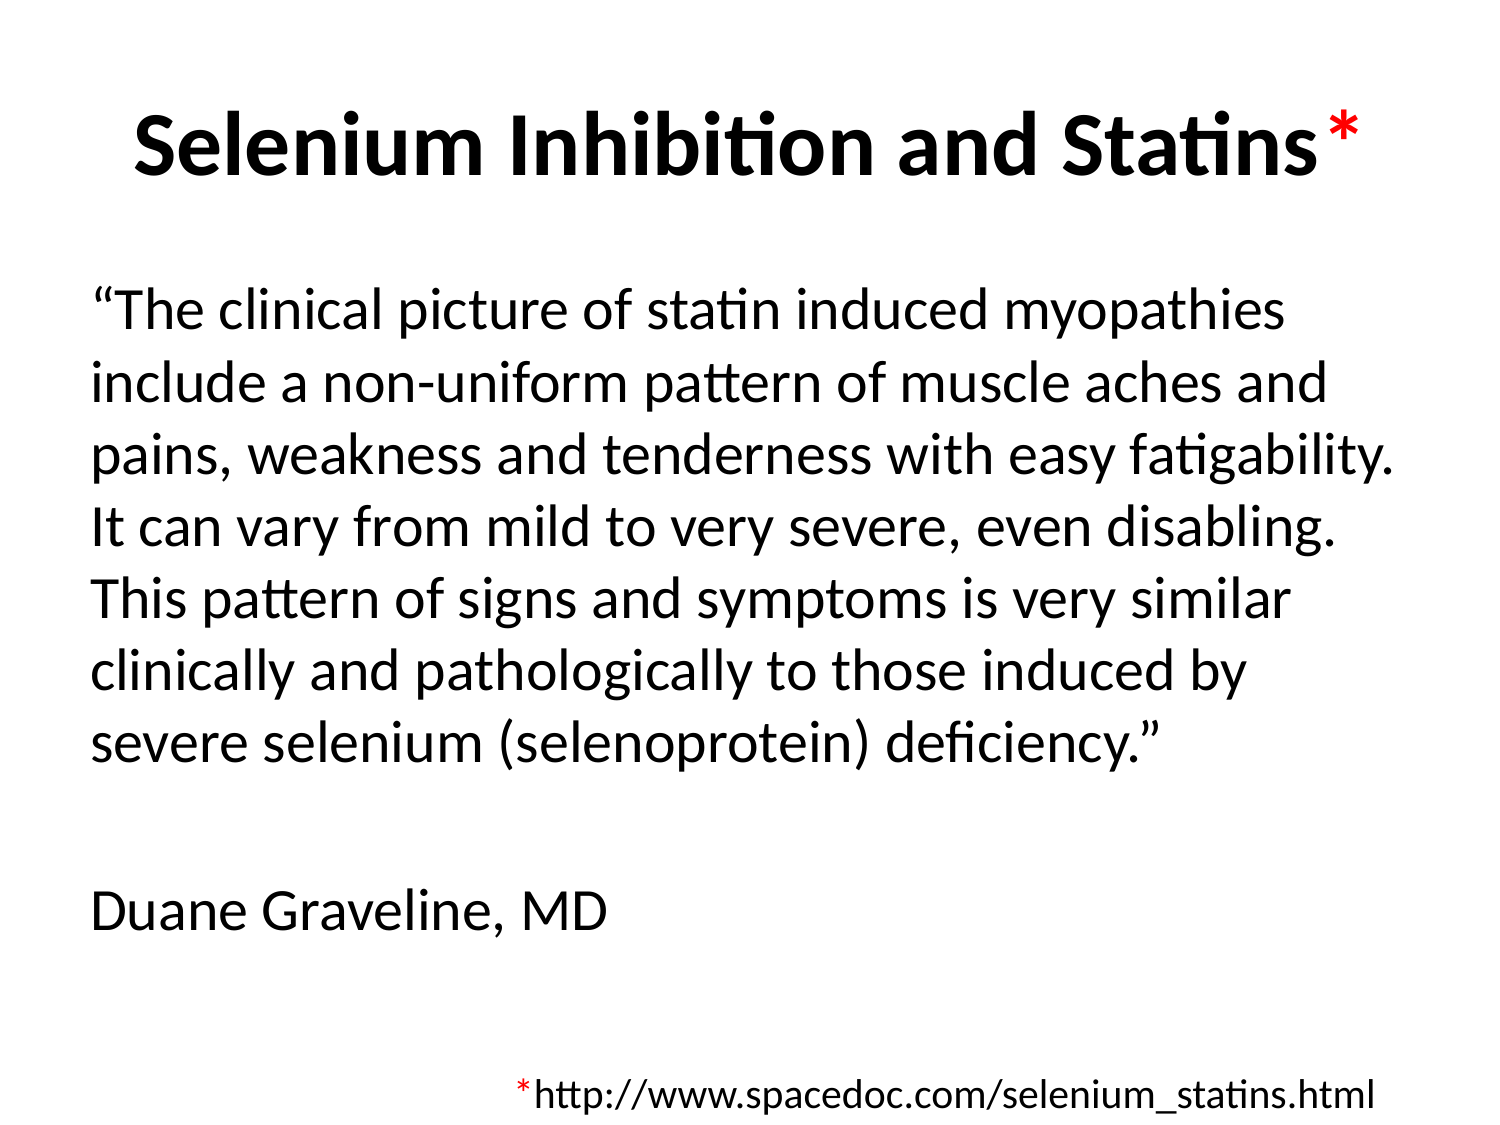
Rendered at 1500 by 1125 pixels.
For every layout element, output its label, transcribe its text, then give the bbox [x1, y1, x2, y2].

list “The clinical picture of statin induced myopathies include a non-uniform pattern of muscle aches and pains, weakness and tenderness with easy fatigability. It can vary from mild to very severe, even disabling. This pattern of signs and symptoms is very similar clinically and pathologically to those induced by severe selenium (selenoprotein) deficiency.” Duane Graveline, MD [75, 262, 1425, 1005]
text_box *http://www.spacedoc.com/selenium_statins.html [498, 1059, 1391, 1125]
title Selenium Inhibition and Statins* [75, 45, 1425, 233]
